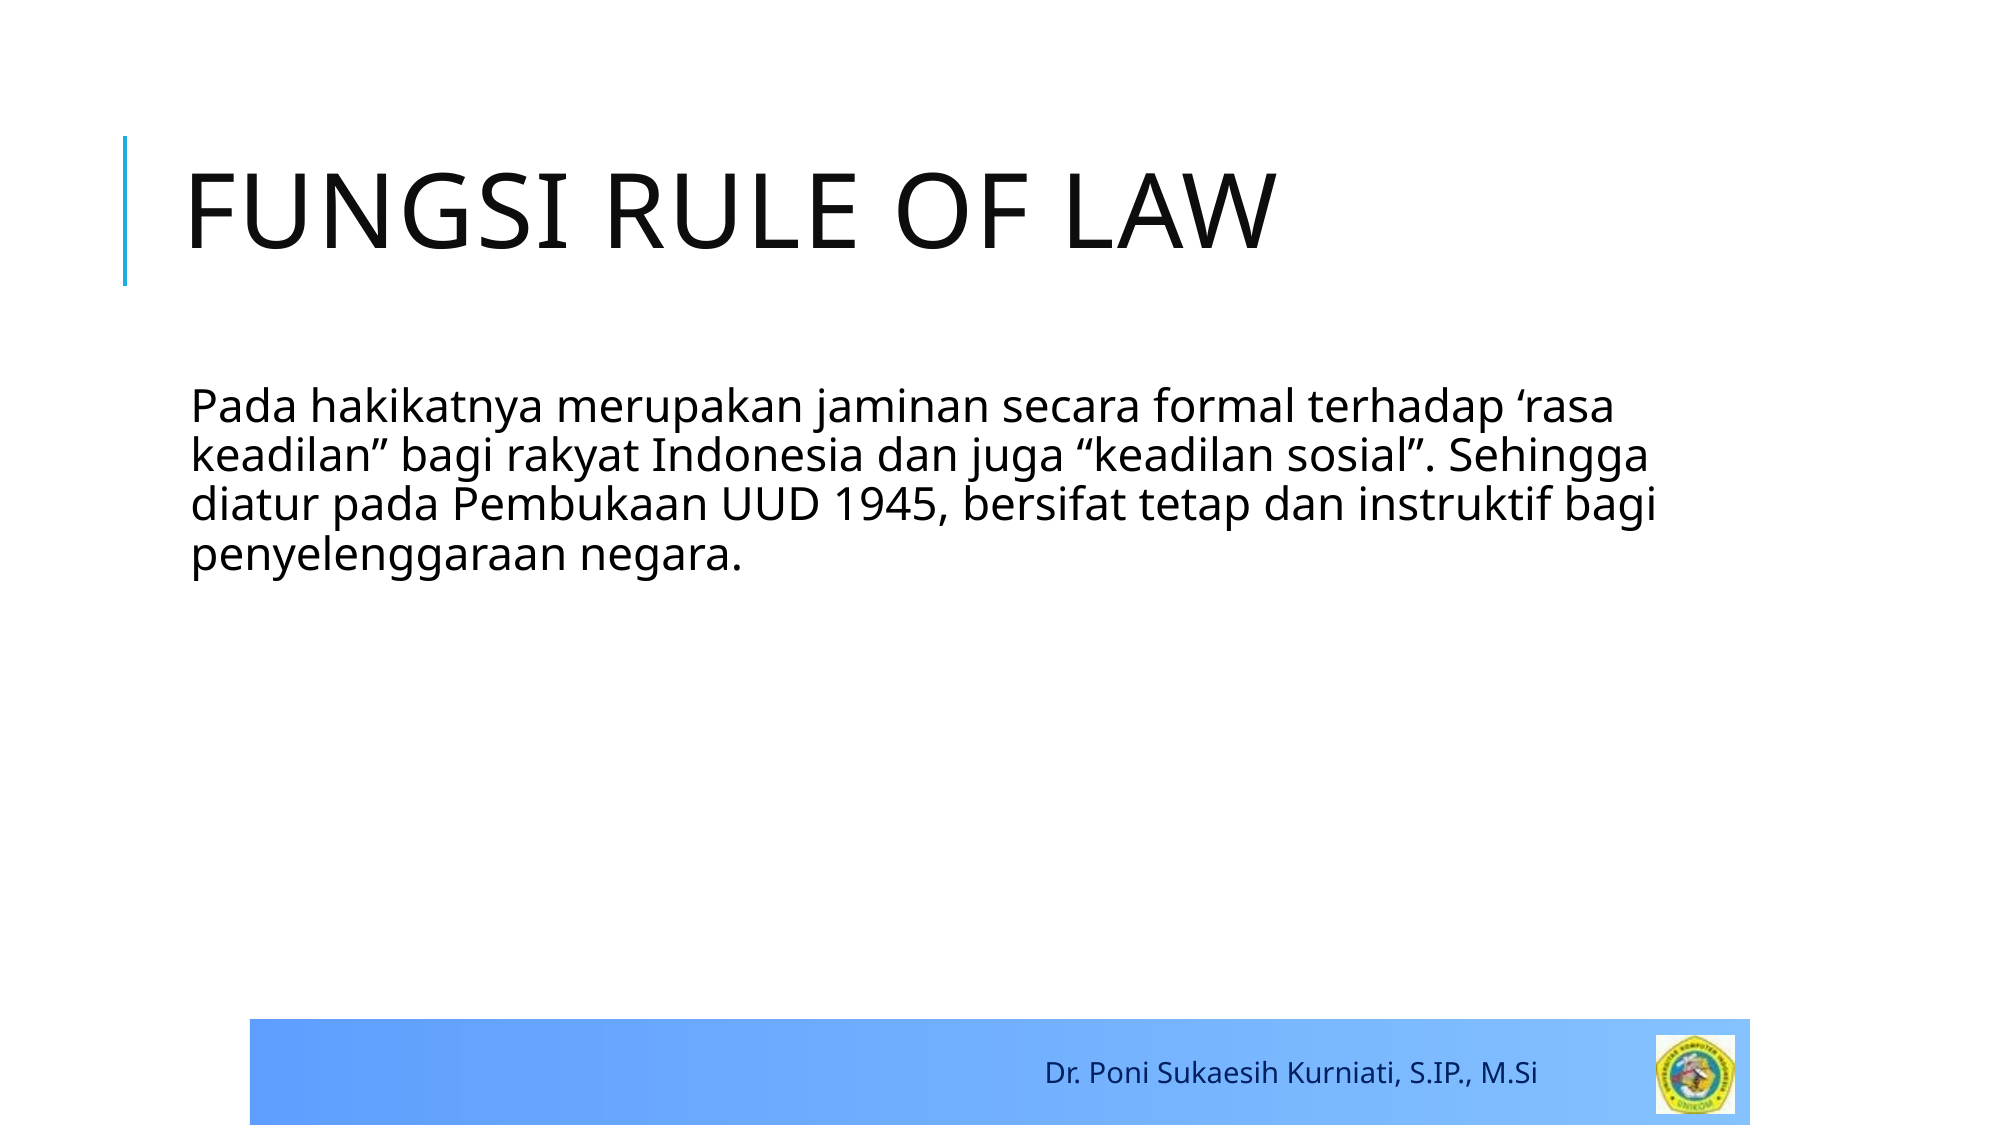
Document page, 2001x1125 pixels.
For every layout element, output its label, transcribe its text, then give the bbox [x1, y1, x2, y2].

picture [1655, 1034, 1735, 1114]
title Fungsi Rule of law [168, 96, 1763, 342]
text_box Dr. Poni Sukaesih Kurniati, S.IP., M.Si [249, 1035, 1751, 1125]
list Pada hakikatnya merupakan jaminan secara formal terhadap ‘rasa keadilan” bagi rakyat Indonesia dan juga “keadilan sosial”. Sehingga diatur pada Pembukaan UUD 1945, bersifat tetap dan instruktif bagi penyelenggaraan negara. [168, 375, 1763, 1035]
